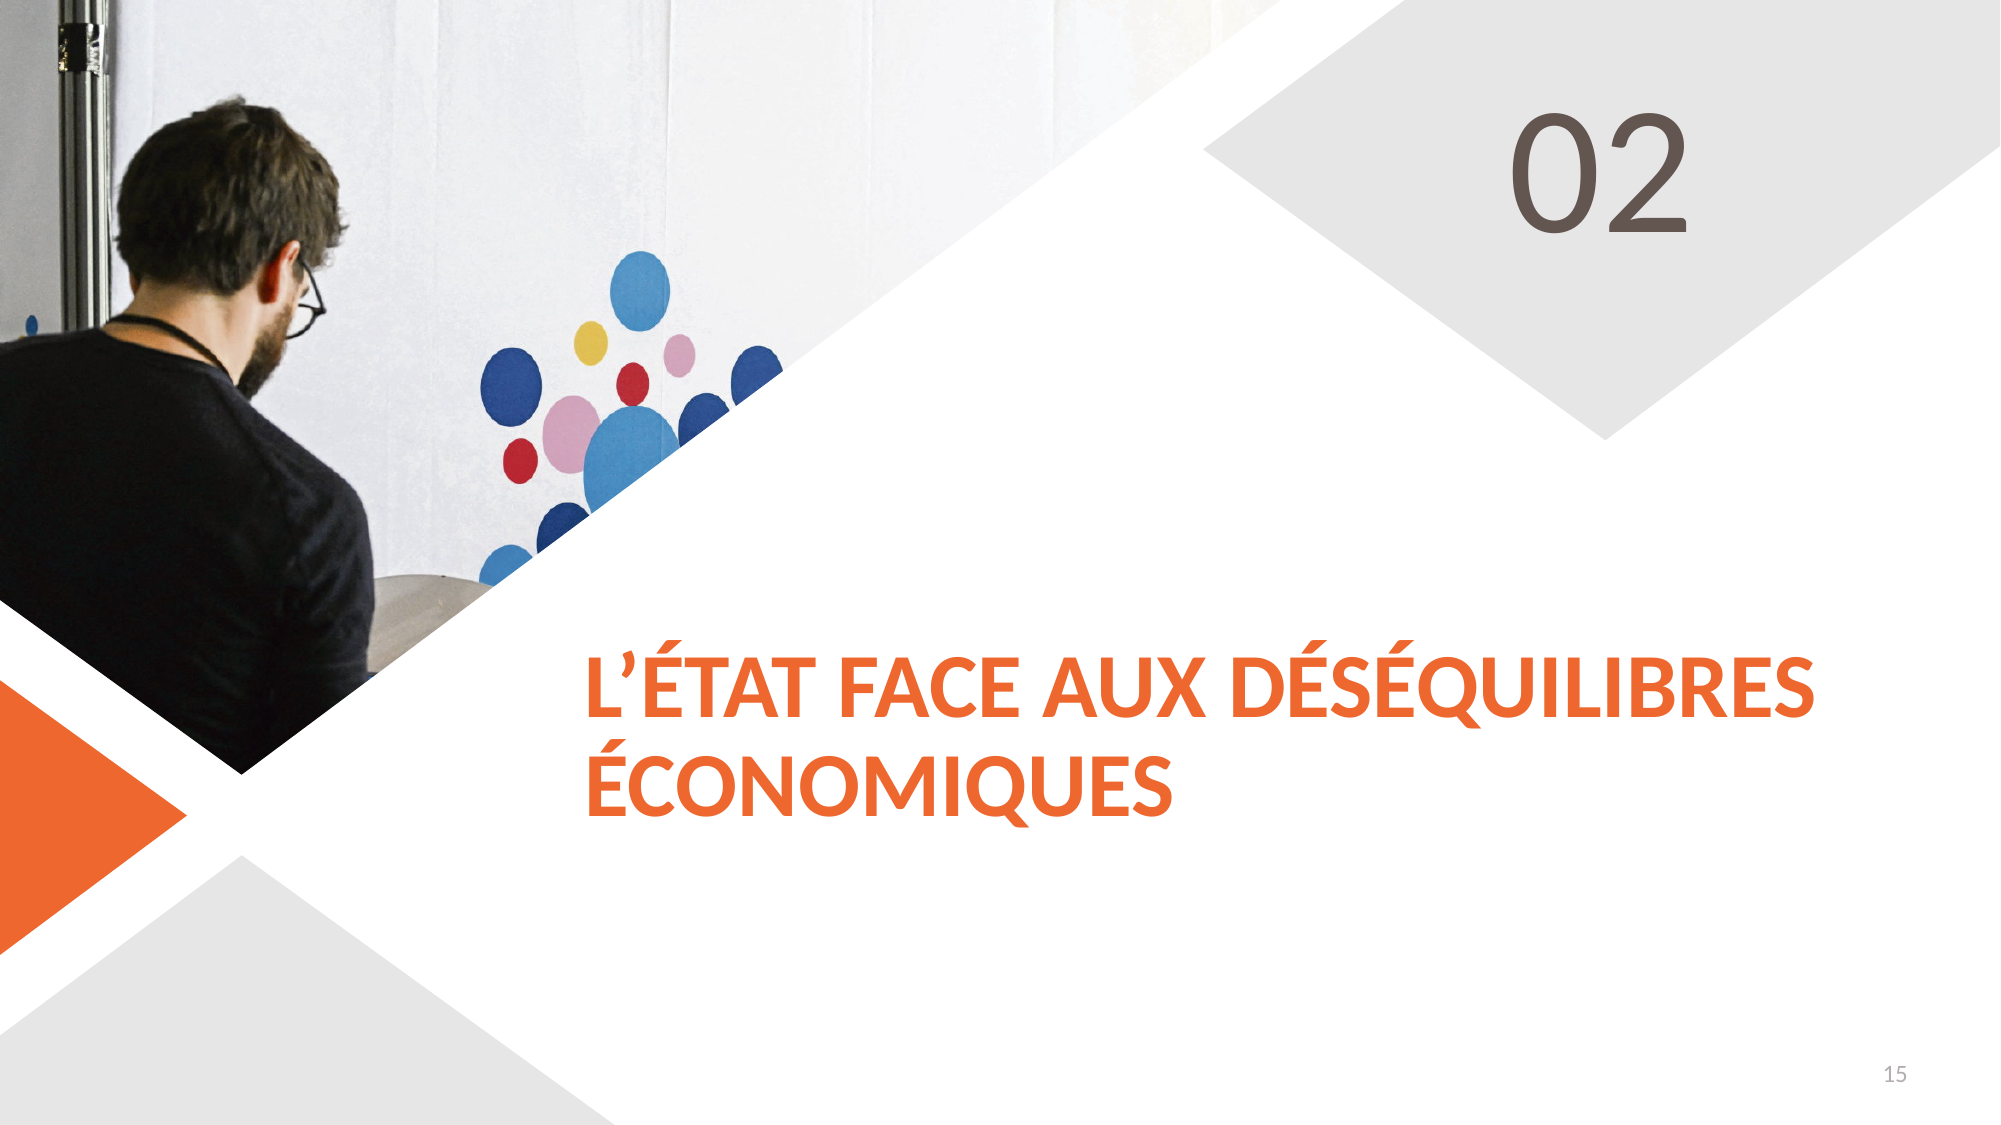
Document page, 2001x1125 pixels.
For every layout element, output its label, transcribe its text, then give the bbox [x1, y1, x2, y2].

picture [0, 0, 1281, 775]
title L’État face aux déséquilibres économiques [539, 668, 1923, 844]
list 02 [1312, 38, 1892, 309]
slide_number 15 [1780, 1042, 1923, 1103]
